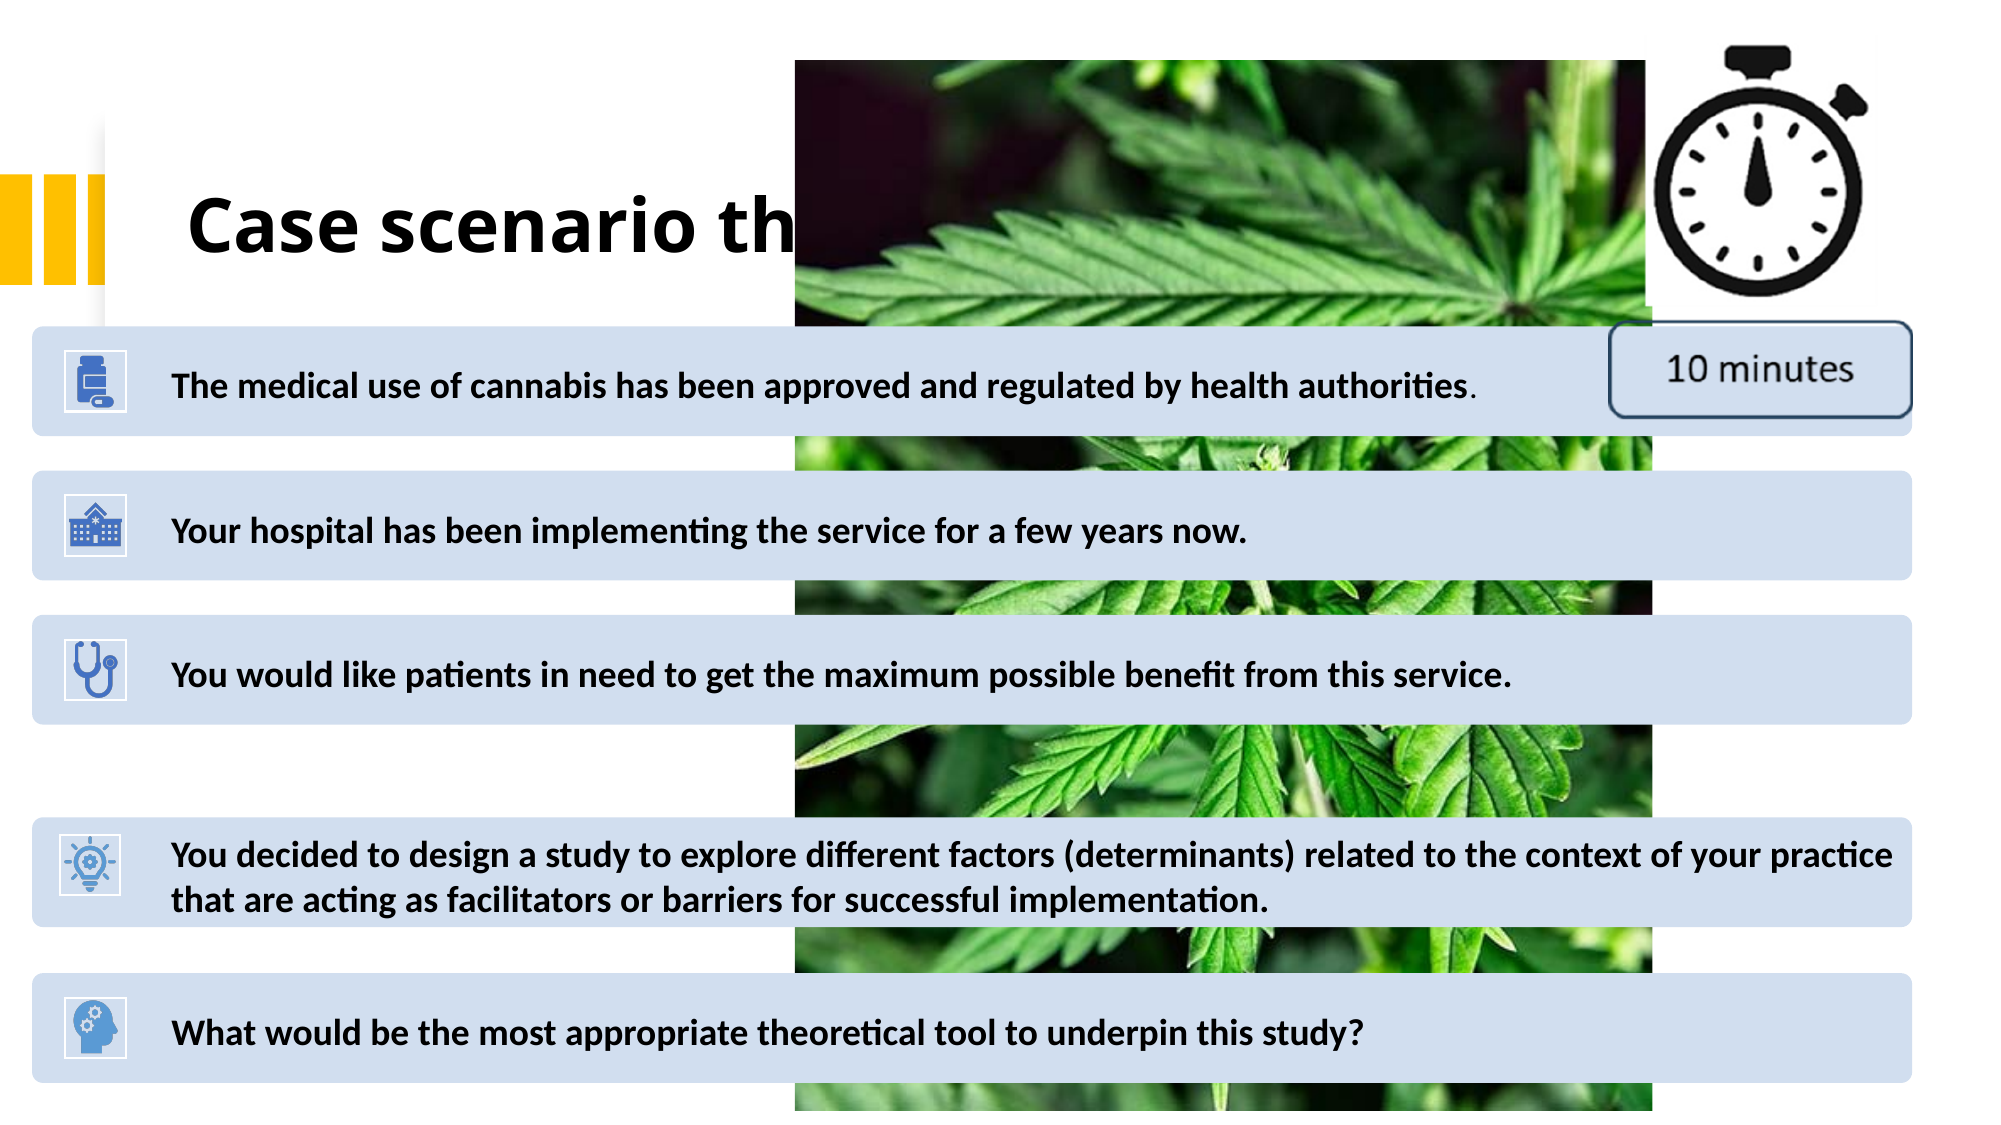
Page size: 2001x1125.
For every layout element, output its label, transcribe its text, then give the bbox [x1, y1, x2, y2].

picture [794, 35, 1913, 420]
text_box [0, 0, 2000, 1125]
text_box [104, 107, 794, 325]
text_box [32, 325, 1913, 1090]
text_box Case scenario three [171, 143, 794, 314]
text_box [0, 174, 120, 285]
picture [794, 1090, 1653, 1111]
